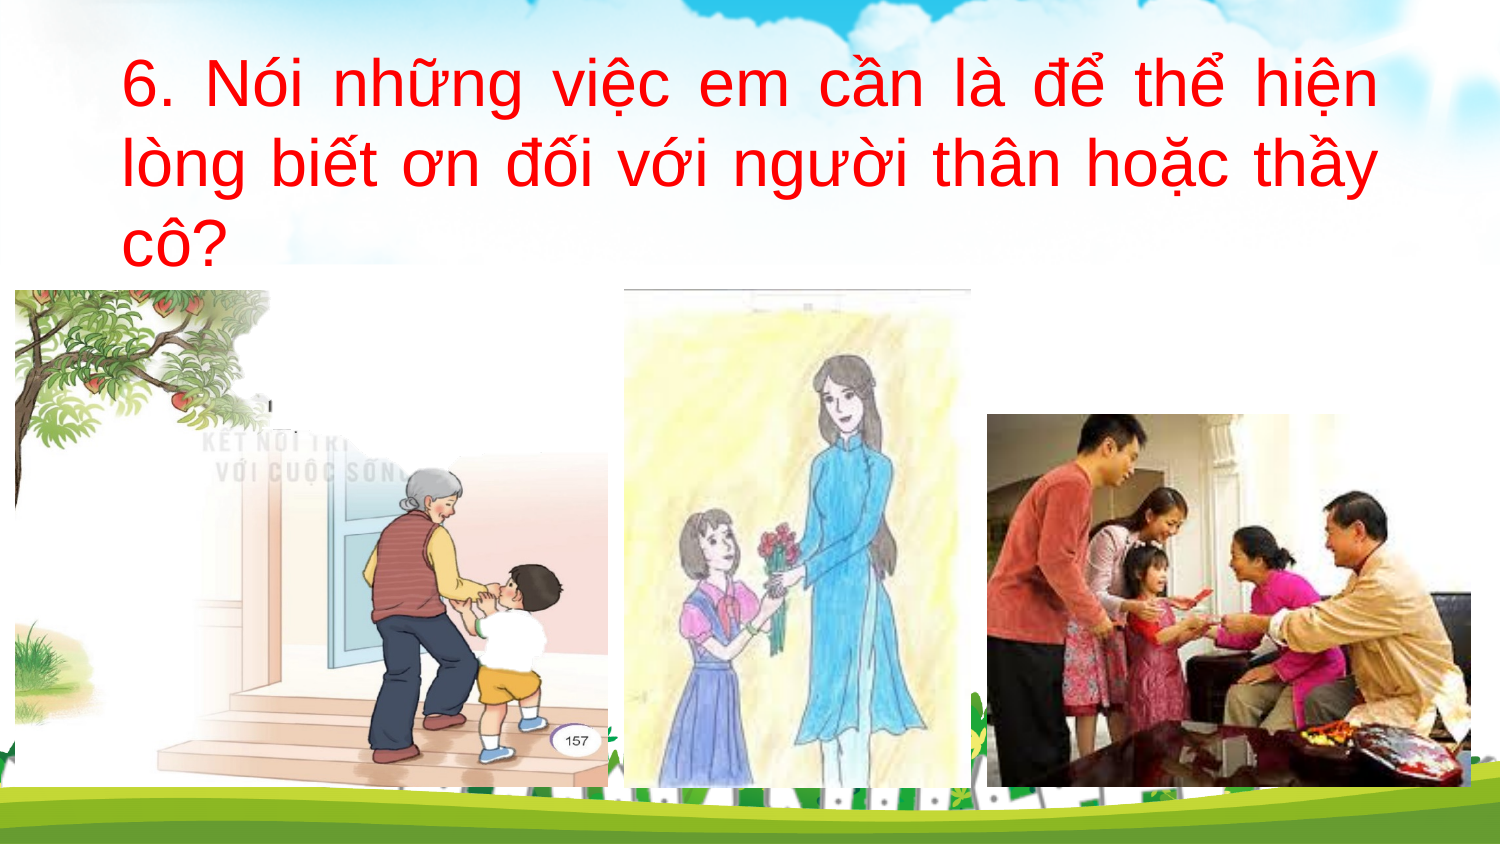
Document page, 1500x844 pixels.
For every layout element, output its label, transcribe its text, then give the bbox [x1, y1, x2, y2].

text_box 6. Nói những việc em cần là để thể hiện lòng biết ơn đối với người thân hoặc thầy cô? [106, 32, 1396, 287]
picture [0, 0, 1500, 844]
